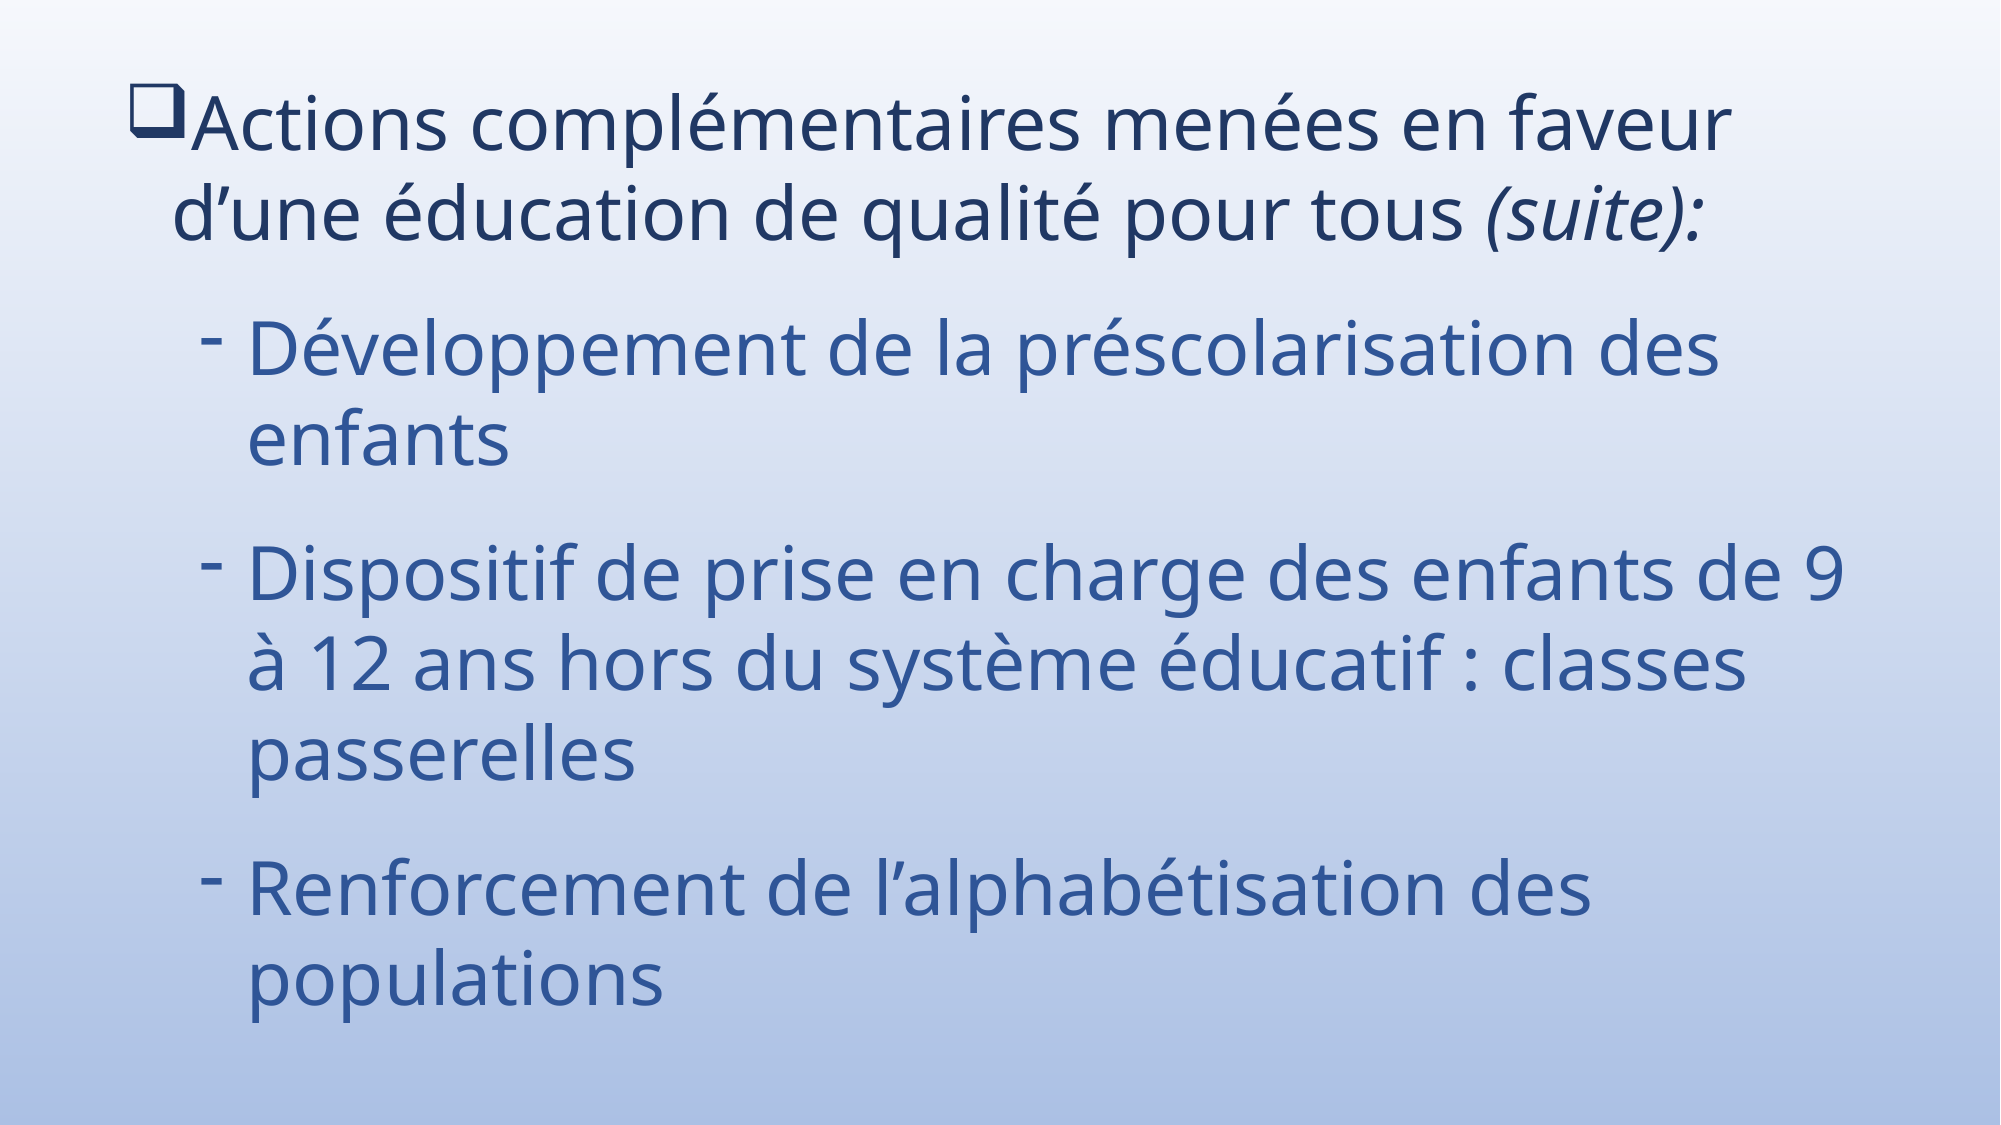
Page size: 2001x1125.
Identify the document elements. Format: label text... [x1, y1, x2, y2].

text_box Actions complémentaires menées en faveur d’une éducation de qualité pour tous (suite): Développement de la préscolarisation des enfants Dispositif de prise en charge des enfants de 9 à 12 ans hors du système éducatif : classes passerelles Renforcement de l’alphabétisation des populations [109, 68, 1891, 1028]
